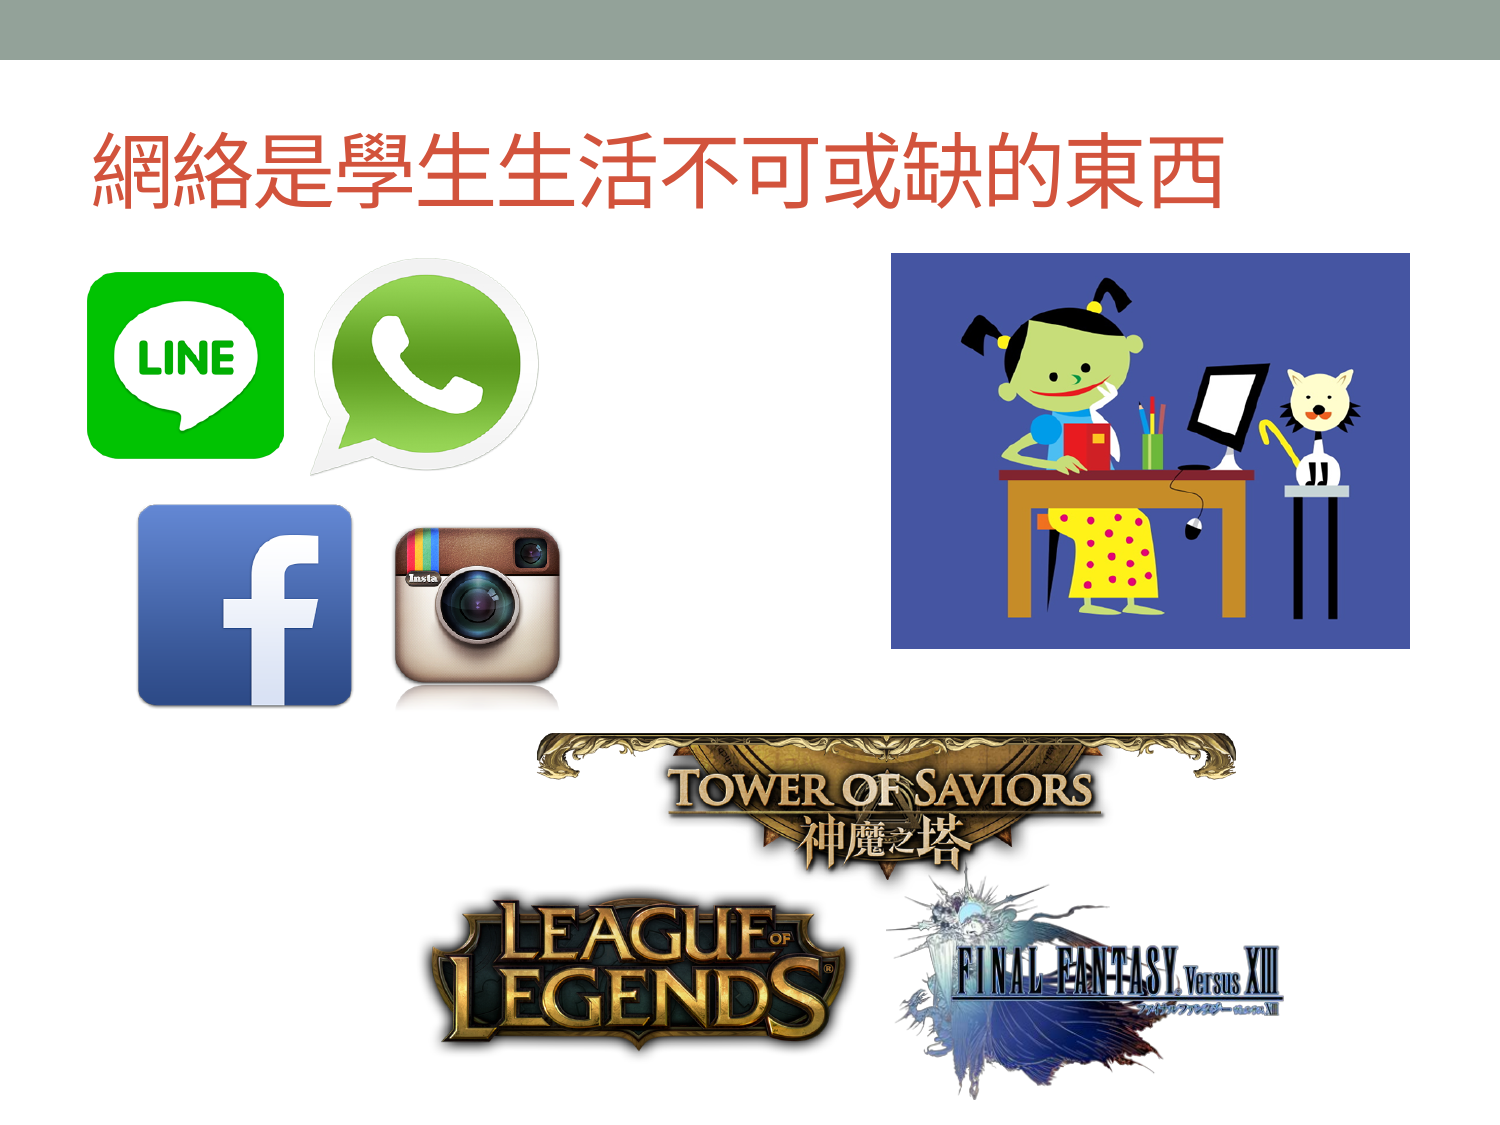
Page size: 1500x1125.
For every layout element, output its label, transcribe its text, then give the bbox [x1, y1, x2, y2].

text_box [66, 250, 639, 734]
title 網絡是學生生活不可或缺的東西 [75, 87, 1425, 250]
picture [891, 253, 1410, 649]
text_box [404, 732, 1338, 1102]
